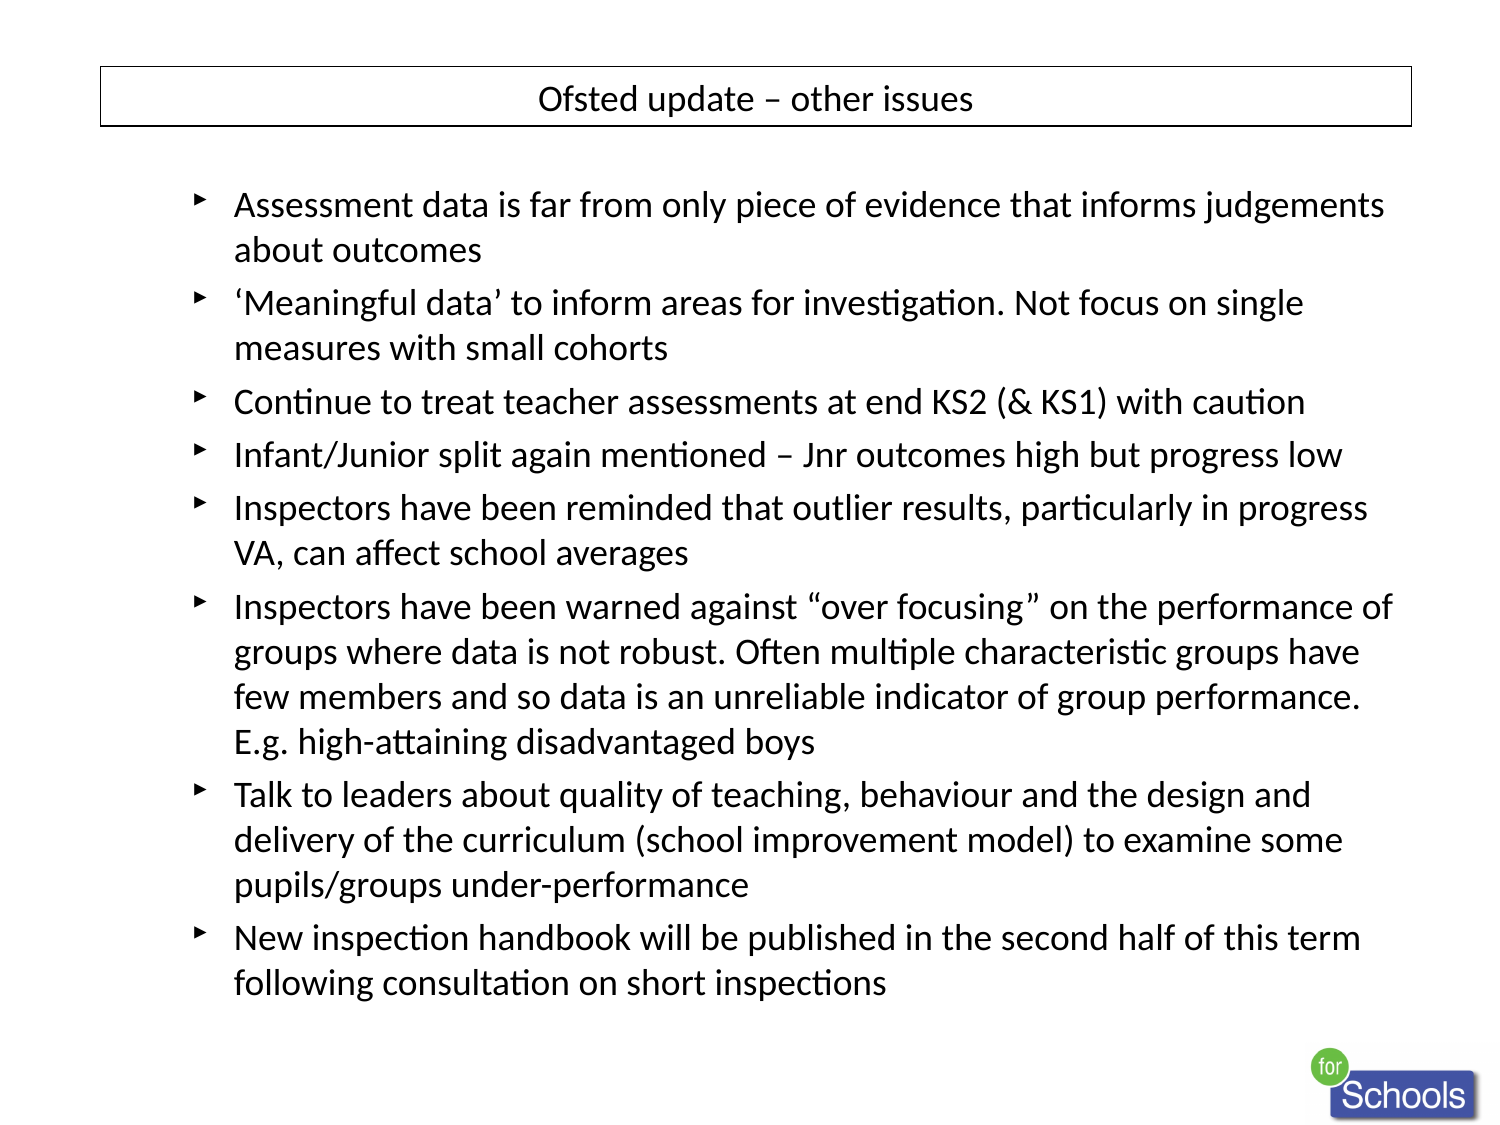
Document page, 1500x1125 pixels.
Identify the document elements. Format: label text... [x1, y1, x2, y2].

text_box Ofsted update – other issues [100, 66, 1412, 127]
text_box Assessment data is far from only piece of evidence that informs judgements about outcomes ‘Meaningful data’ to inform areas for investigation. Not focus on single measures with small cohorts Continue to treat teacher assessments at end KS2 (& KS1) with caution Infant/Junior split again mentioned – Jnr outcomes high but progress low Inspectors have been reminded that outlier results, particularly in progress VA, can affect school averages Inspectors have been warned against “over focusing” on the performance of groups where data is not robust. Often multiple characteristic groups have few members and so data is an unreliable indicator of group performance. E.g. high-attaining disadvantaged boys Talk to leaders about quality of teaching, behaviour and the design and delivery of the curriculum (school improvement model) to examine some pupils/groups under-performance New inspection handbook will be published in the second half of this term following consultation on short inspections [159, 172, 1424, 1035]
picture [1305, 1042, 1500, 1125]
